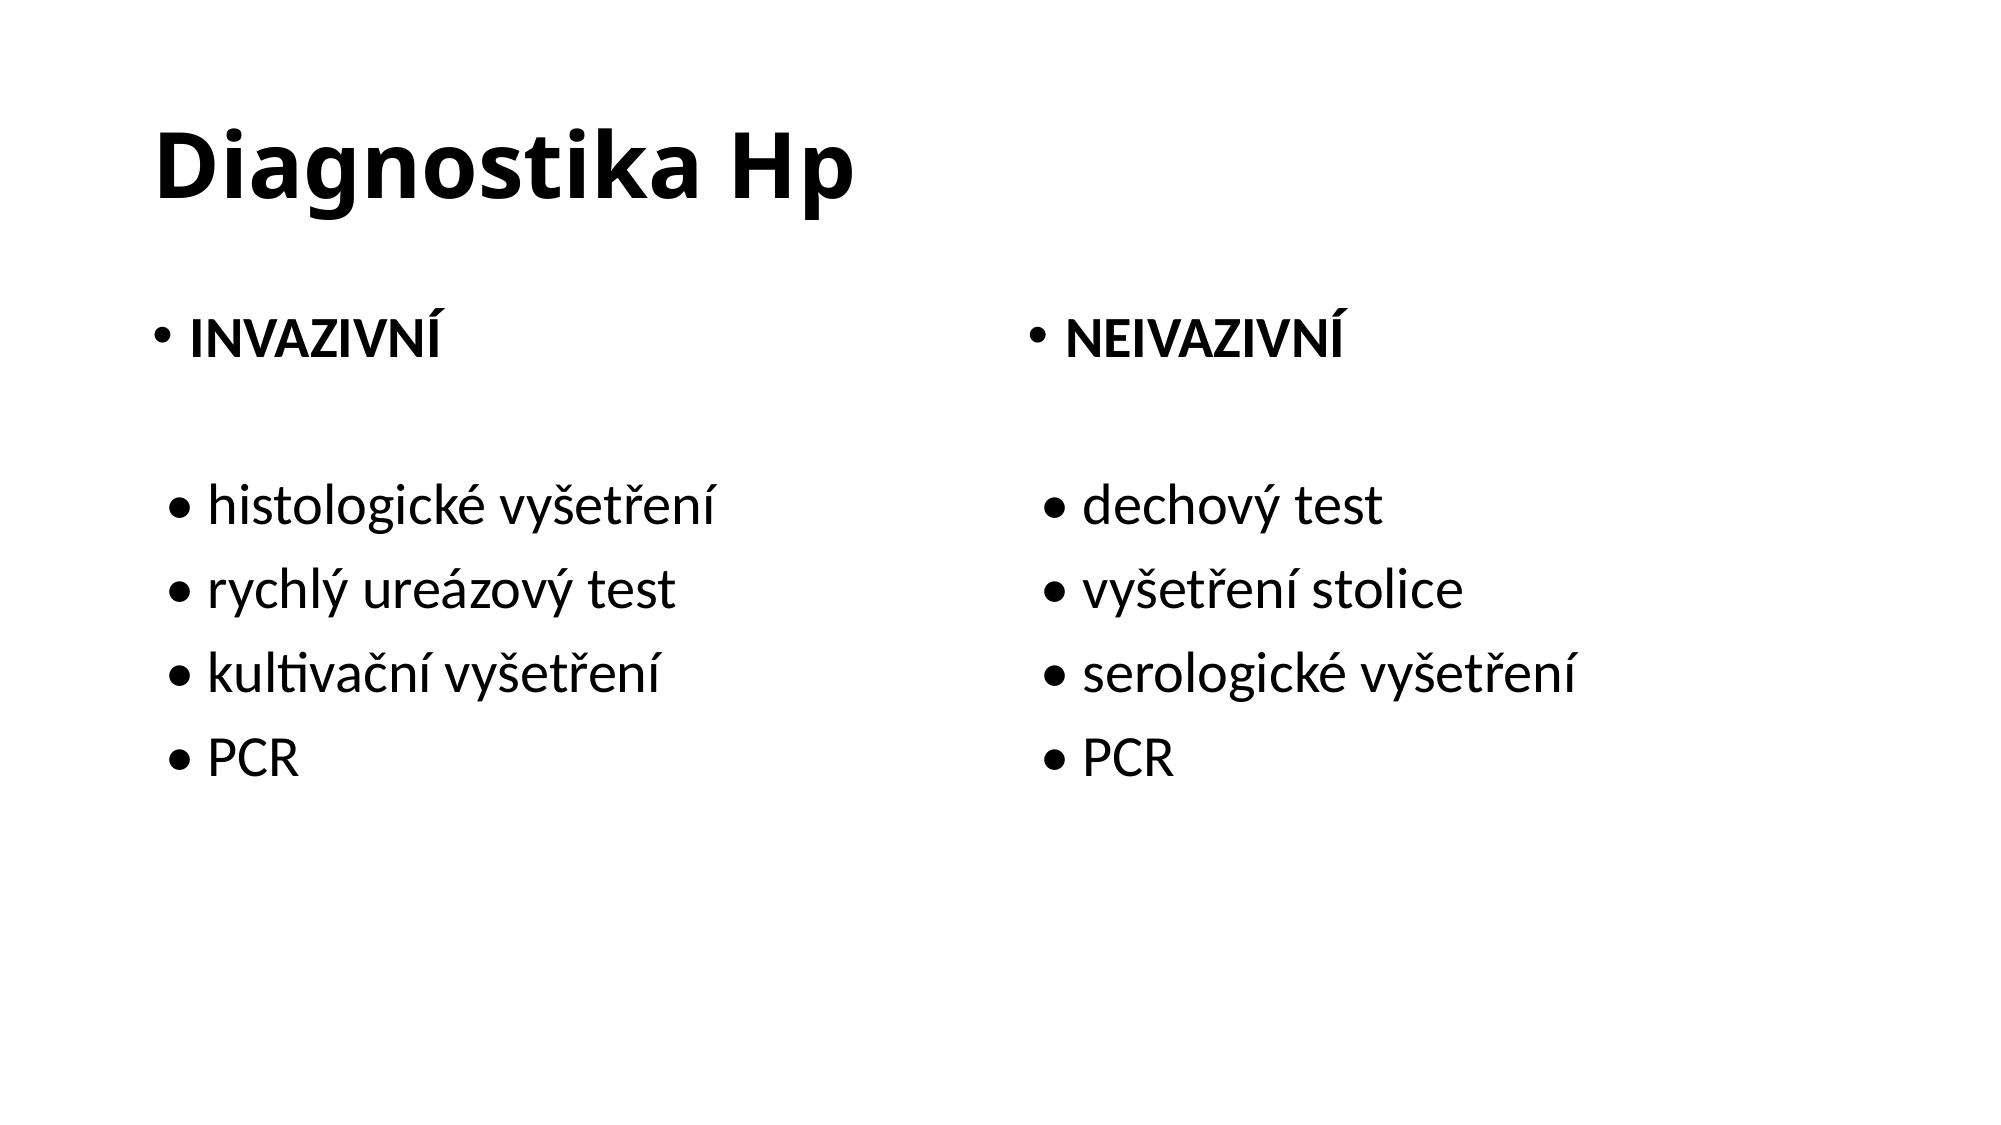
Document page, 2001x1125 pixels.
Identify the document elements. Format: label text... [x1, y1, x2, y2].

list INVAZIVNÍ • histologické vyšetření • rychlý ureázový test • kultivační vyšetření • PCR [137, 299, 988, 1014]
list NEIVAZIVNÍ • dechový test • vyšetření stolice • serologické vyšetření • PCR [1012, 299, 1863, 1014]
title Diagnostika Hppylori [137, 59, 1863, 278]
